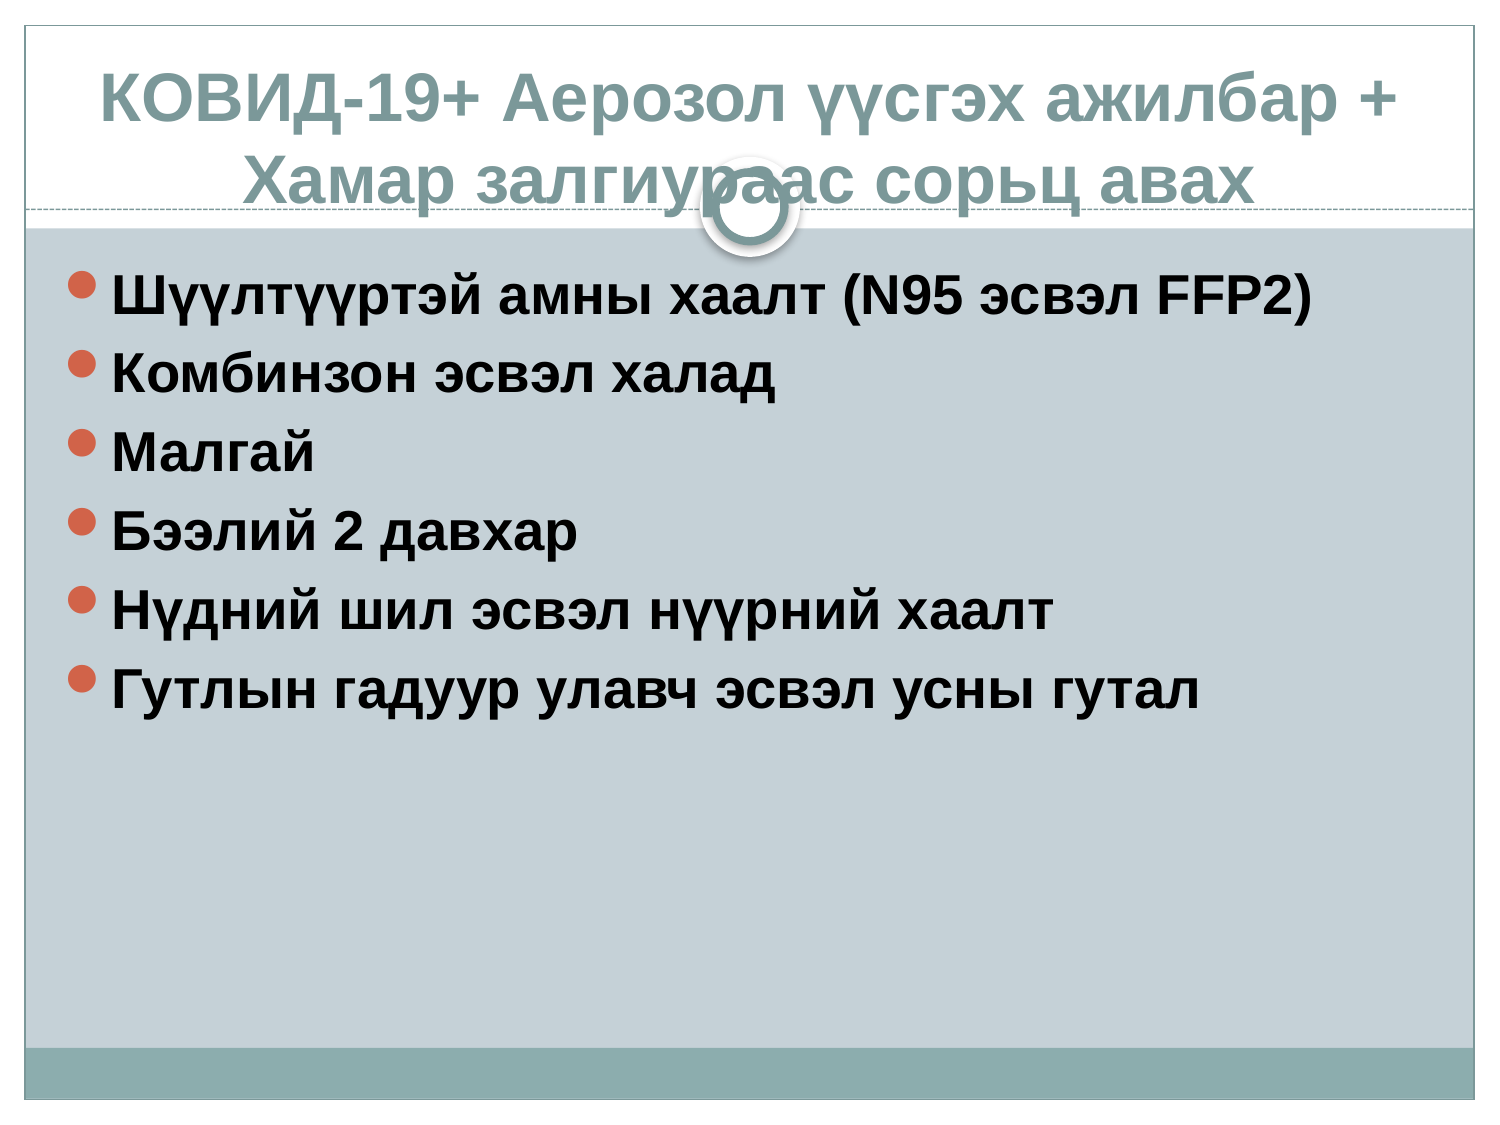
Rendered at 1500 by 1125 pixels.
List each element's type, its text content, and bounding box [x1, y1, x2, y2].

title КОВИД-19+ Аерозол үүсгэх ажилбар + Хамар залгиураас сорьц авах [49, 37, 1450, 225]
list Шүүлтүүртэй амны хаалт (N95 эсвэл FFP2) Комбинзон эсвэл халад Малгай Бээлий 2 давхар Нүдний шил эсвэл нүүрний хаалт Гутлын гадуур улавч эсвэл усны гутал [49, 250, 1445, 1001]
